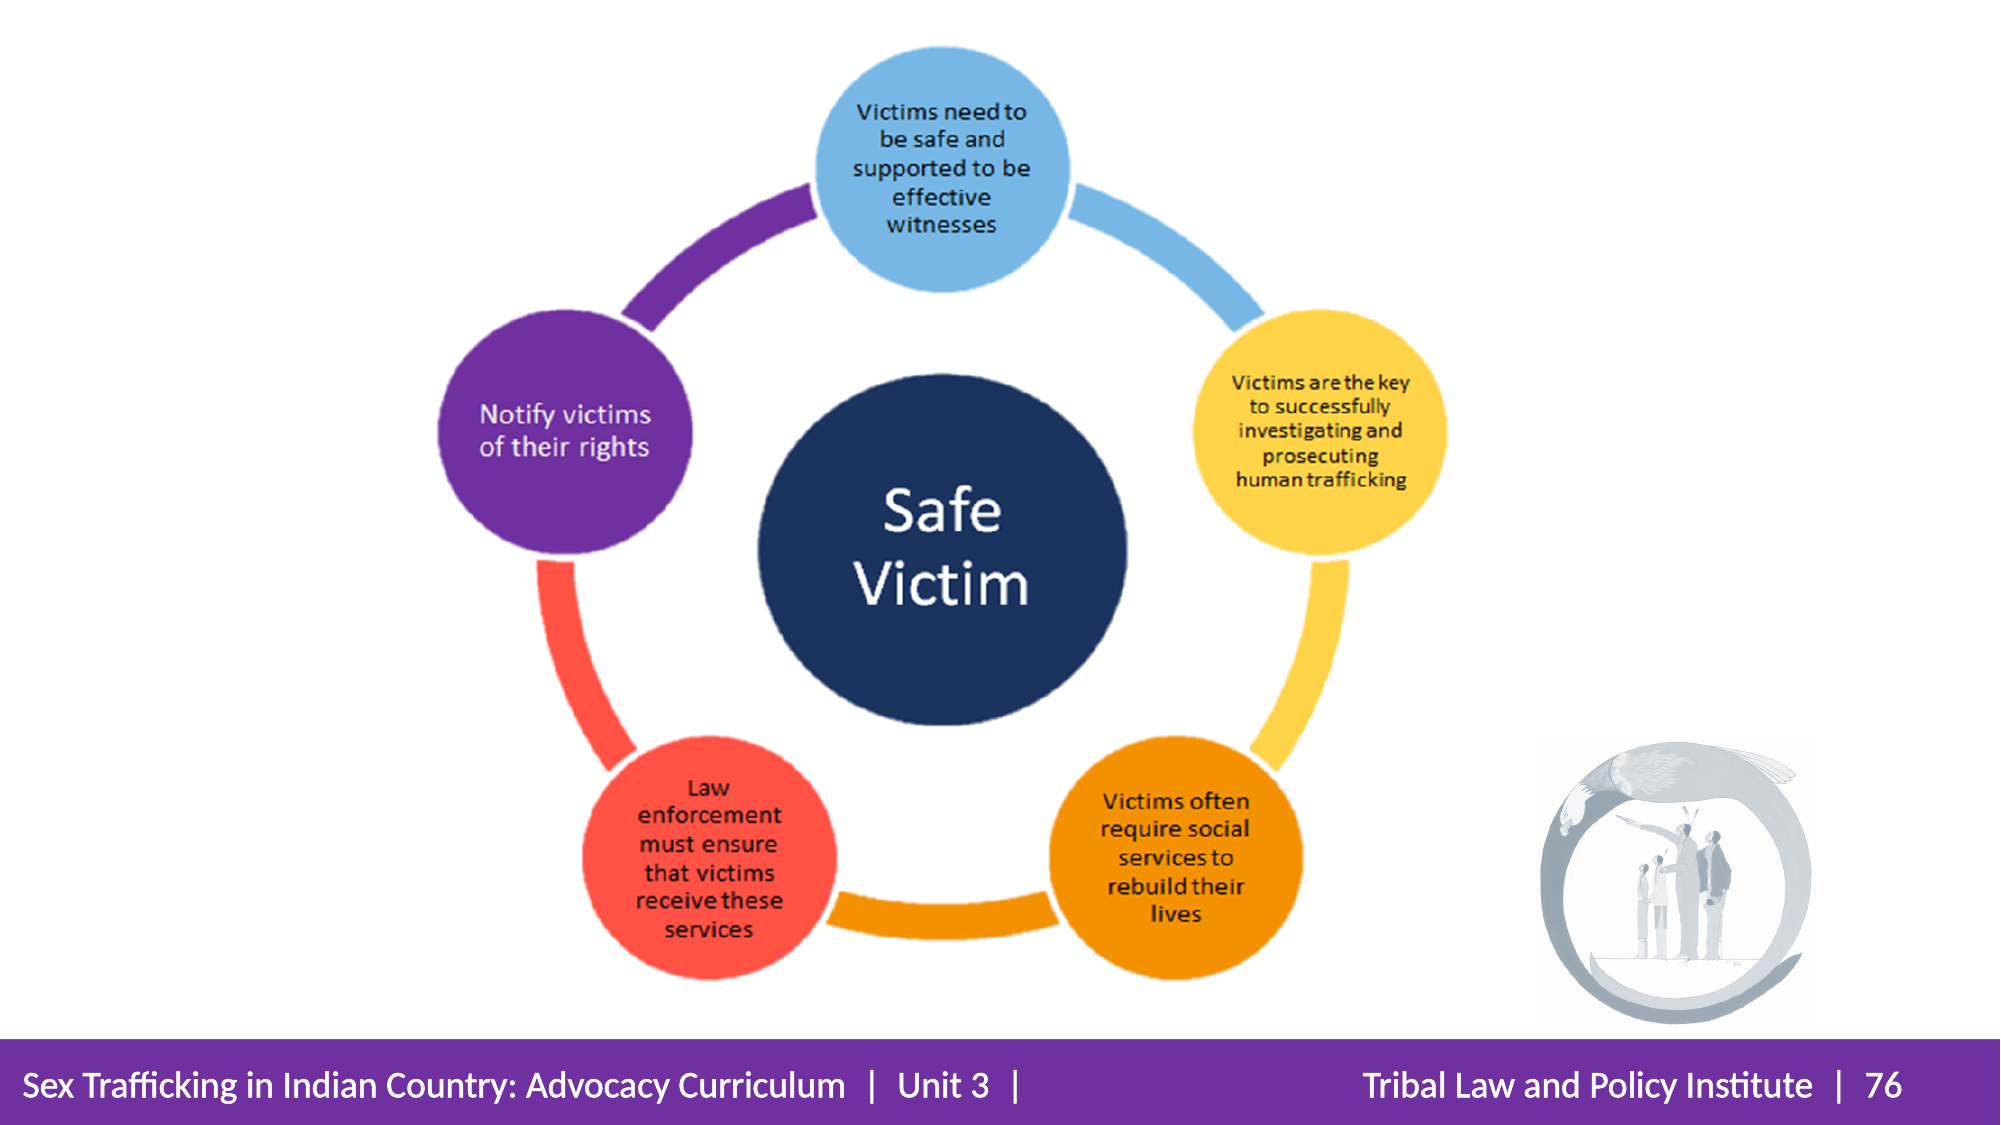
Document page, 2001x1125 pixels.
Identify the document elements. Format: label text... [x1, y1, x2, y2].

picture [1536, 738, 1816, 1029]
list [408, 33, 1480, 994]
footer Sex Trafficking in Indian Country: Advocacy Curriculum | Unit 3 | Tribal Law and Policy Institute | 76 [0, 1039, 2000, 1125]
